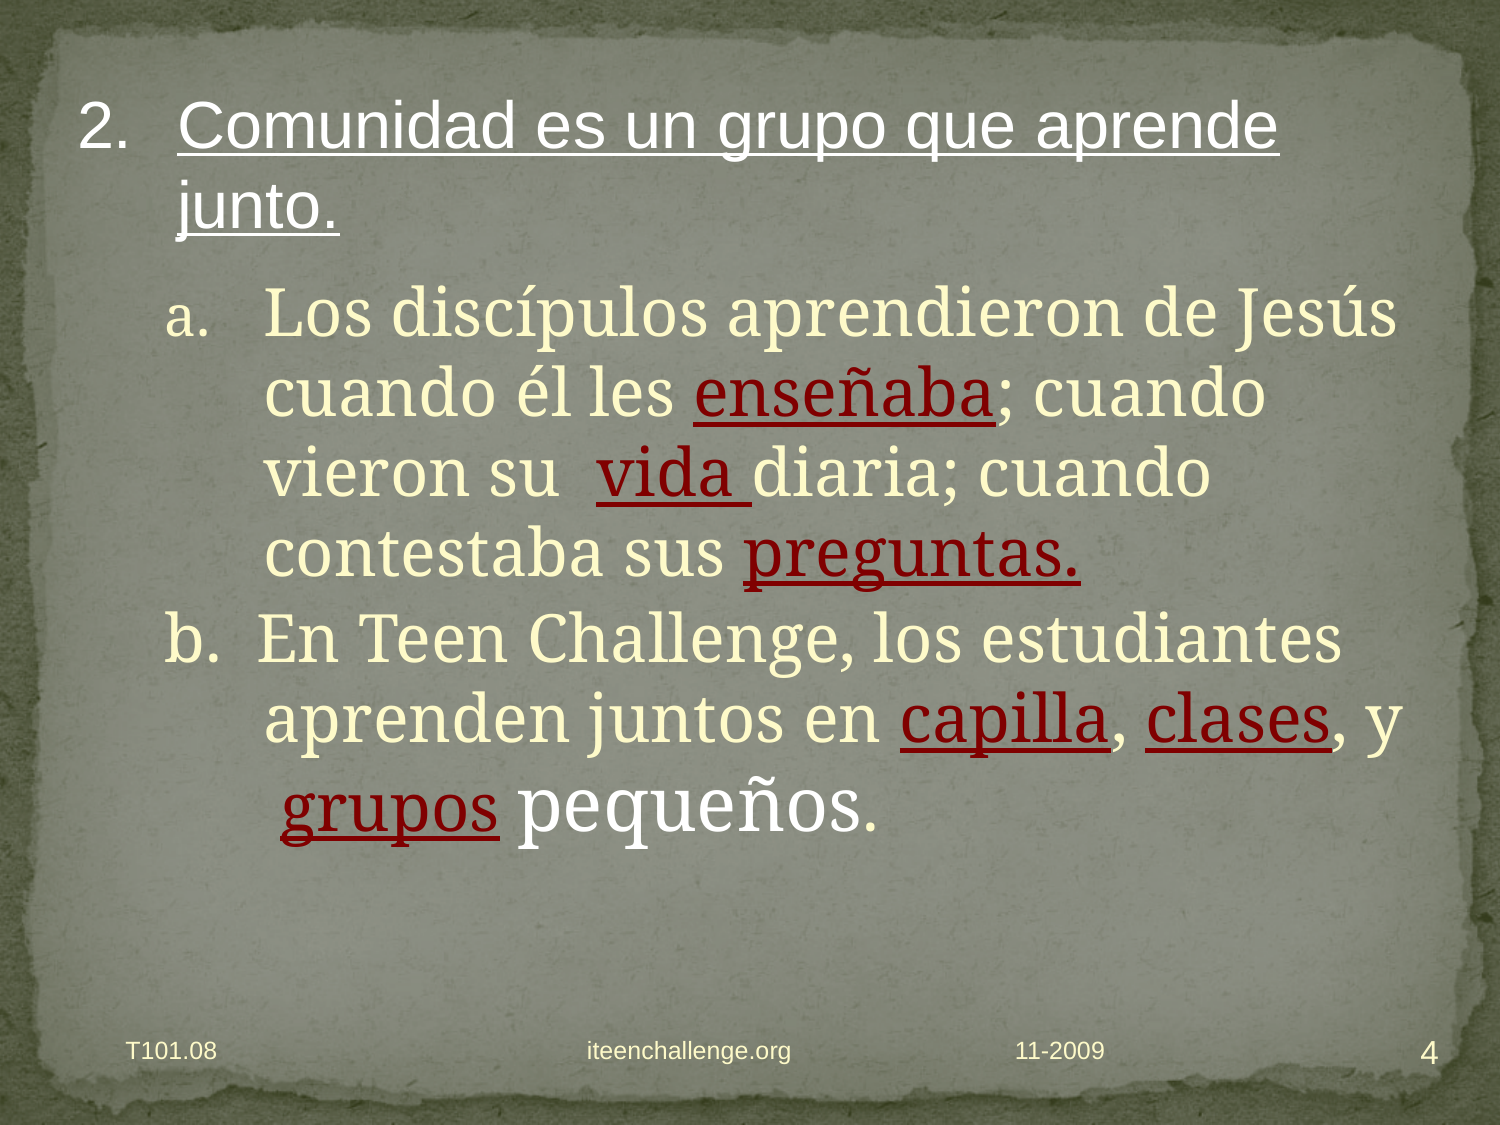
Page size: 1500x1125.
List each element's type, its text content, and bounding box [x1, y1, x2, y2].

slide_number 11-2009 [999, 1017, 1375, 1081]
text_box 2. Comunidad es un grupo que aprende junto. [62, 74, 1400, 250]
footer T101.08 iteenchallenge.org [99, 1017, 900, 1081]
list Los discípulos aprendieron de Jesús cuando él les enseñaba; cuando vieron su vida diaria; cuando contestaba sus preguntas. b. En Teen Challenge, los estudiantes aprenden juntos en capilla, clases, y grupos pequeños. [37, 262, 1426, 1006]
slide_number 4 [1379, 1014, 1480, 1089]
